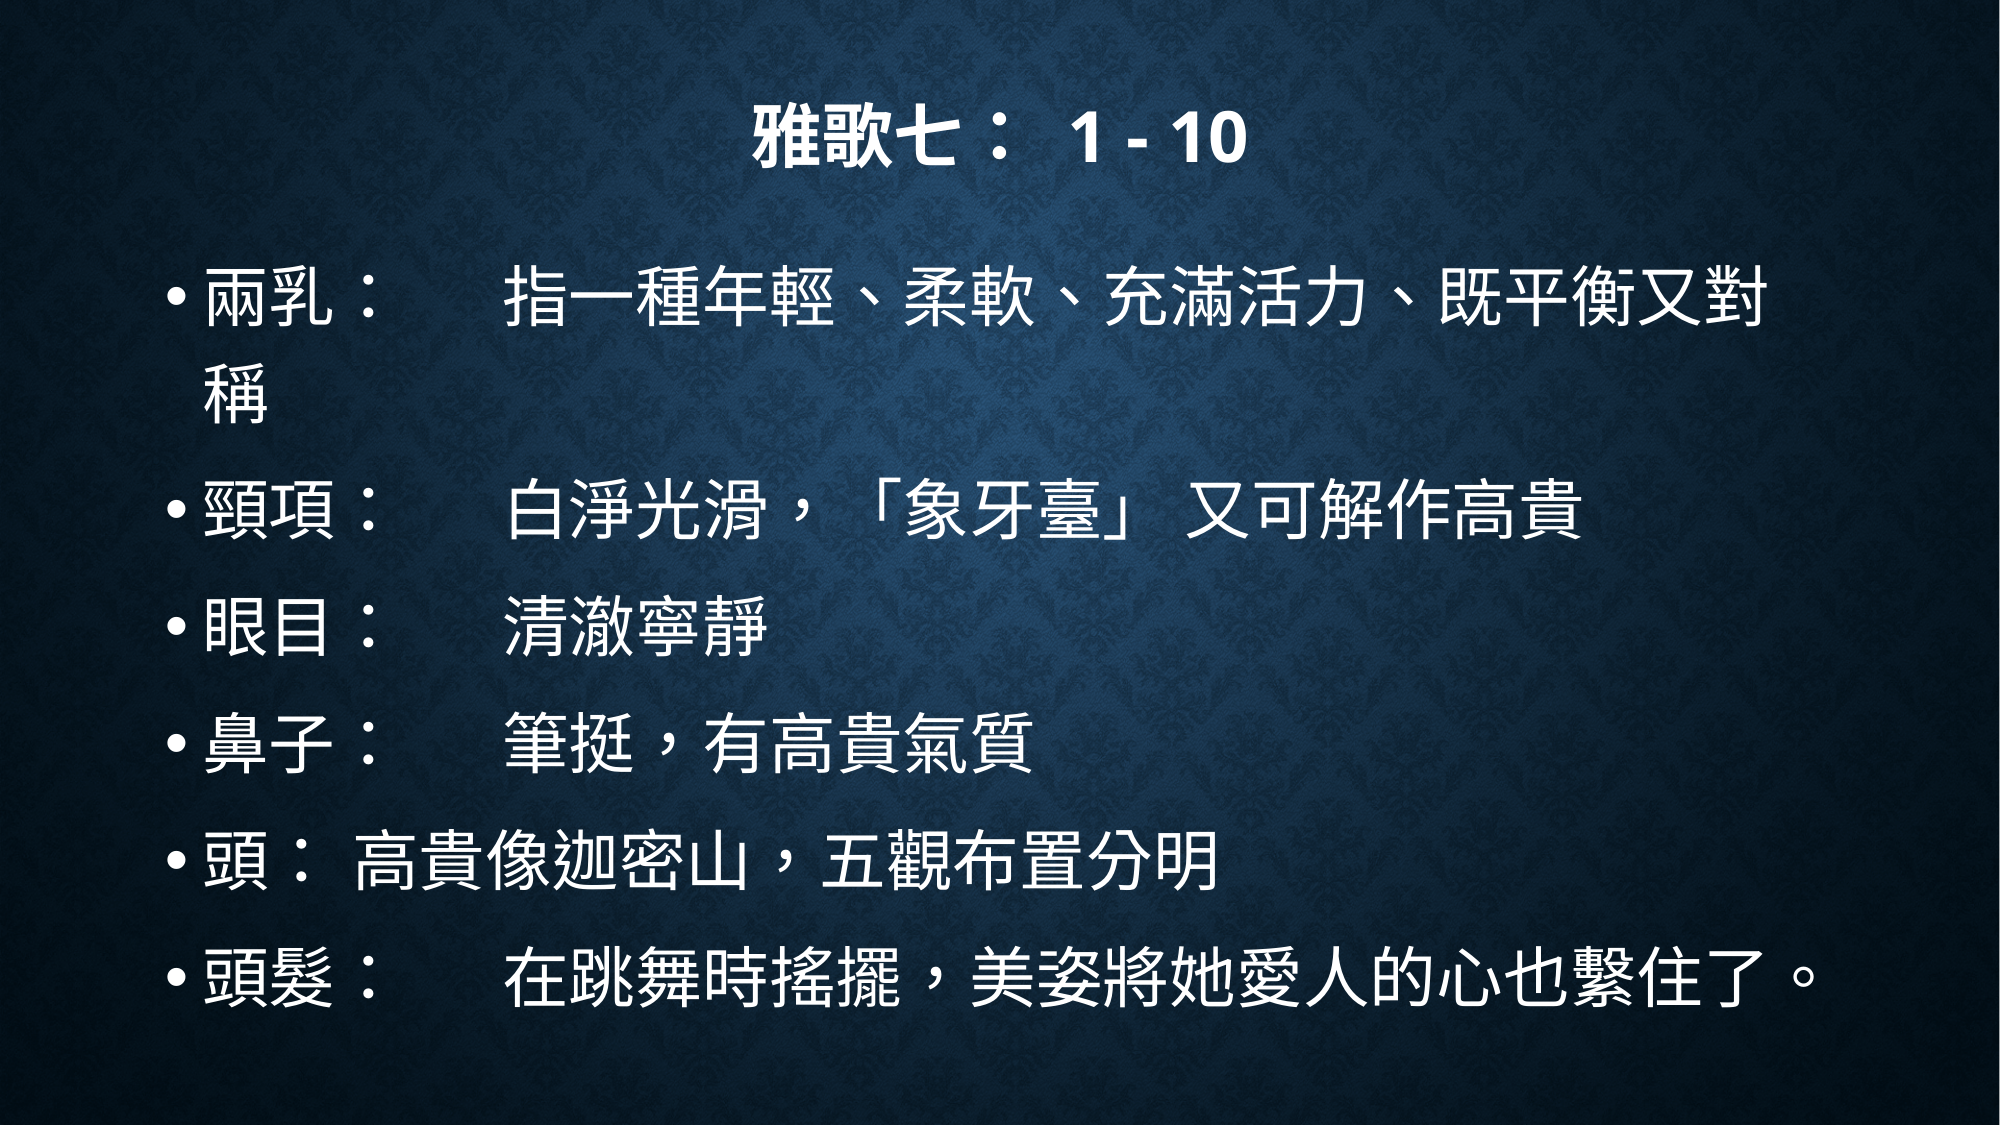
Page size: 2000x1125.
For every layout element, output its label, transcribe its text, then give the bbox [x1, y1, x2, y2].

title 雅歌七： 1 - 10 [151, 30, 1850, 249]
list 兩乳： 指一種年輕、柔軟、充滿活力、既平衡又對稱 頸項： 白淨光滑，「象牙臺」 又可解作高貴 眼目： 清澈寧靜 鼻子： 筆挺，有高貴氣質 頭： 高貴像迦密山，五觀布置分明 頭髮： 在跳舞時搖擺，美姿將她愛人的心也繫住了。 [149, 231, 1848, 1094]
